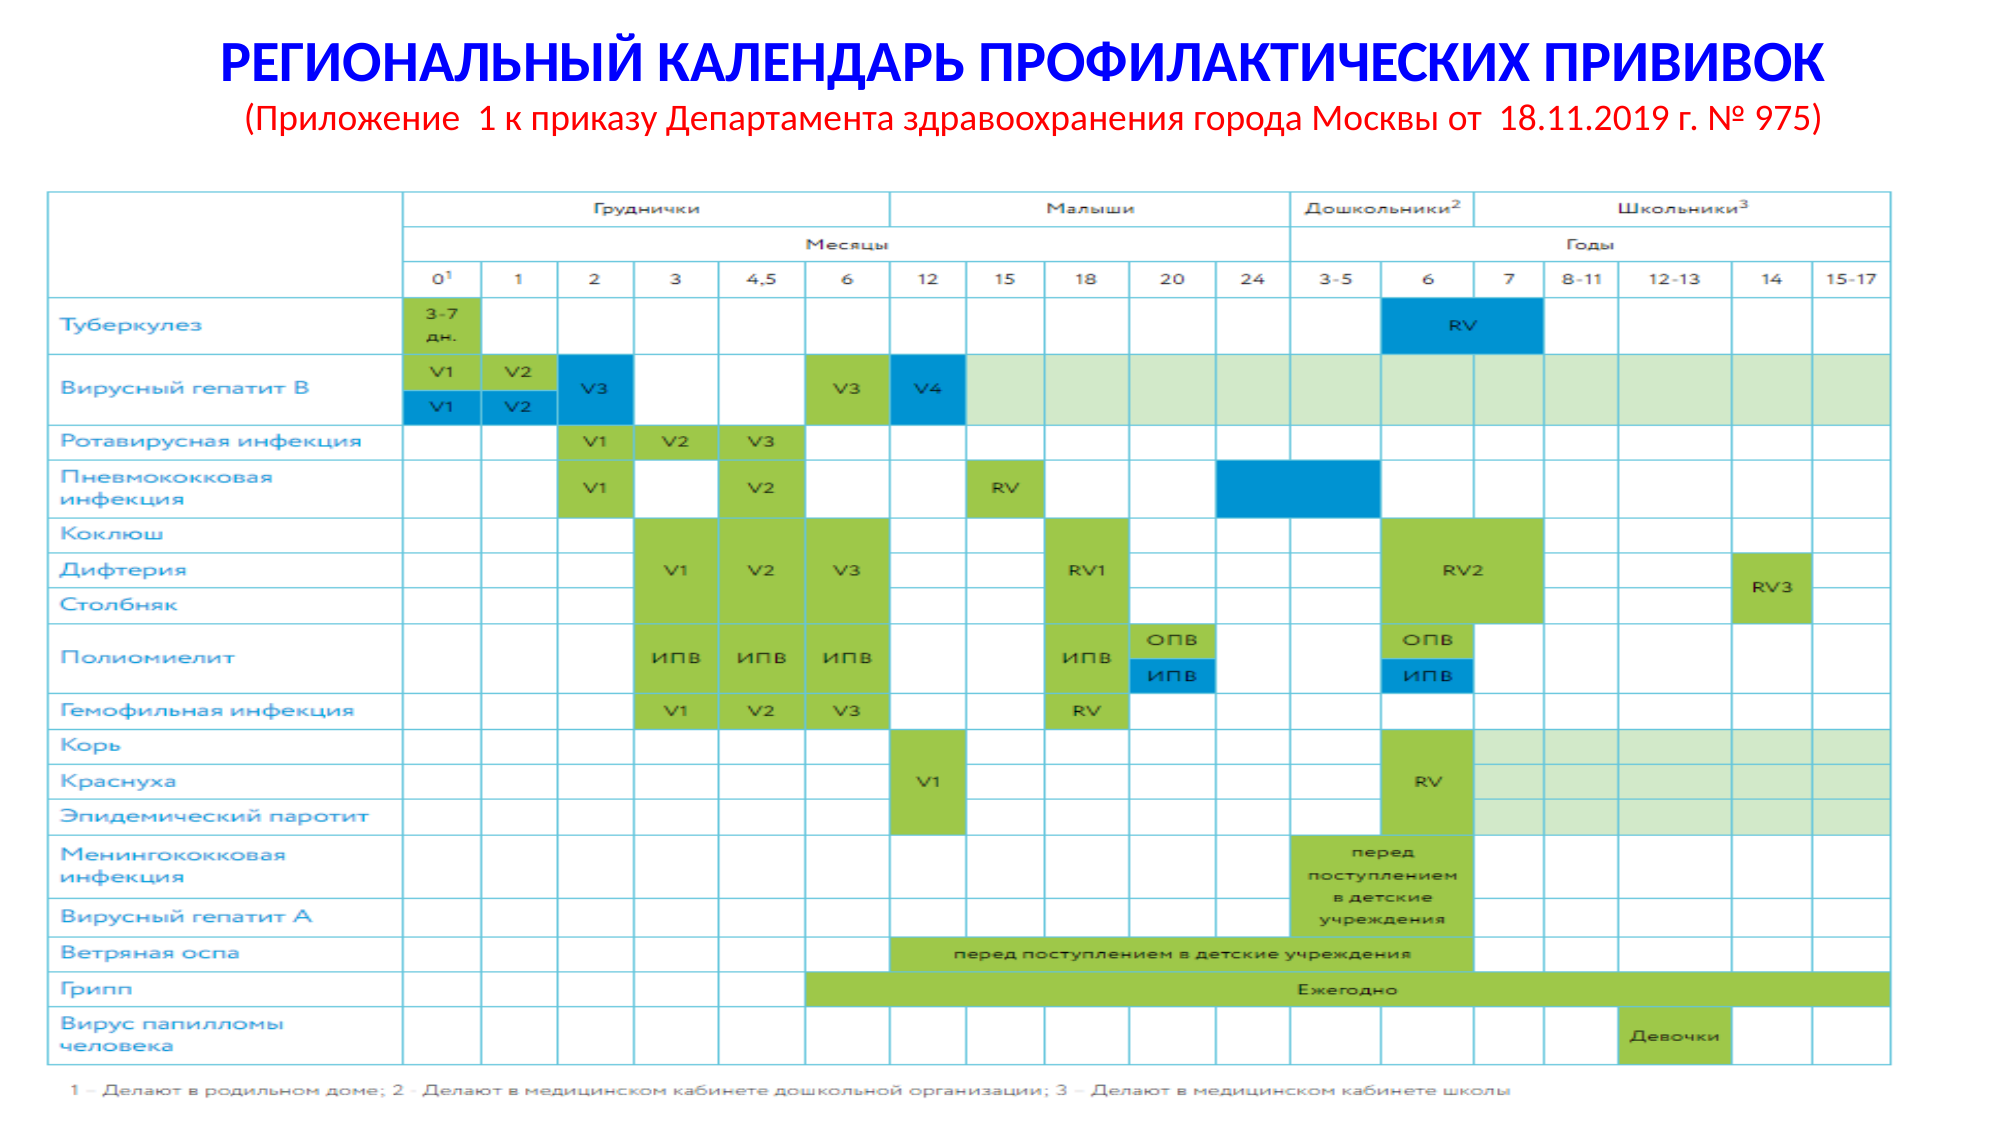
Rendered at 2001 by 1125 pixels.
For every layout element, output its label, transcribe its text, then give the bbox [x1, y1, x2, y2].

text_box РЕГИОНАЛЬНЫЙ КАЛЕНДАРЬ ПРОФИЛАКТИЧЕСКИХ ПРИВИВОК (Приложение 1 к приказу Департамента здравоохранения города Москвы от 18.11.2019 г. № 975) [118, 16, 1941, 176]
picture [35, 176, 1917, 1108]
